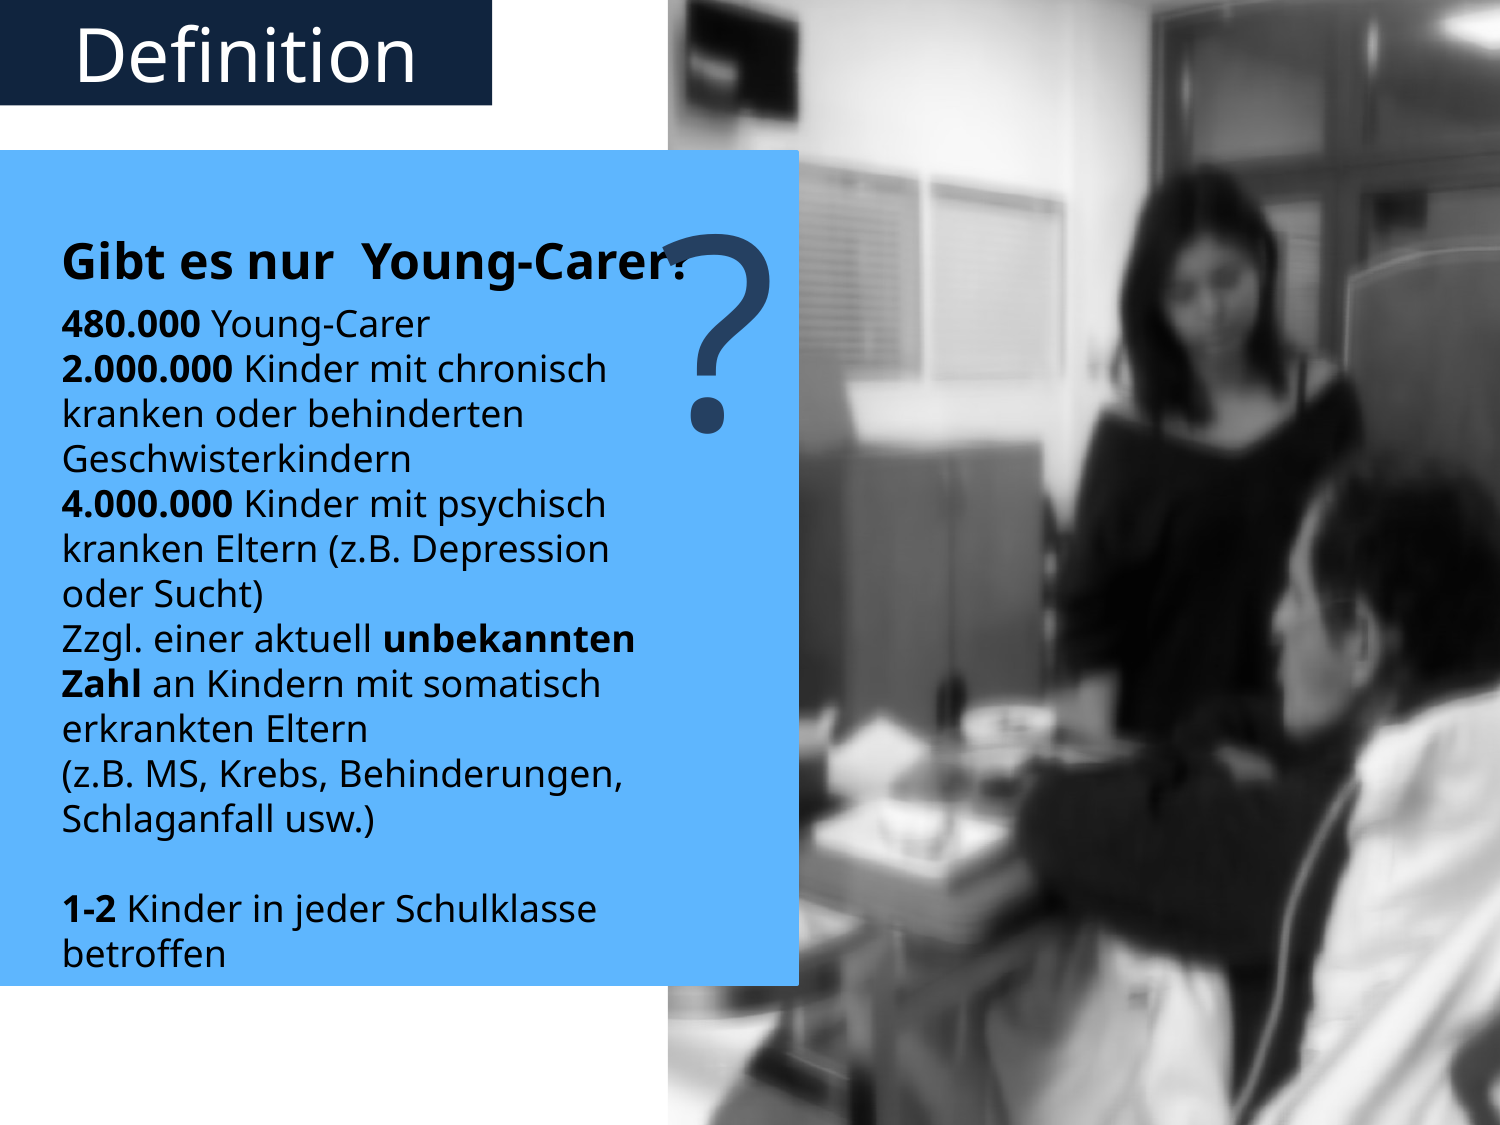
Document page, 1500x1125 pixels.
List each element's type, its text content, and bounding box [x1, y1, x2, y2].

text_box [0, 150, 662, 986]
text_box ? [644, 152, 662, 292]
text_box 480.000 Young-Carer 2.000.000 Kinder mit chronisch kranken oder behinderten Geschwisterkindern 4.000.000 Kinder mit psychisch kranken Eltern (z.B. Depression oder Sucht) Zzgl. einer aktuell unbekannten Zahl an Kindern mit somatisch erkrankten Eltern (z.B. MS, Krebs, Behinderungen, Schlaganfall usw.) 1-2 Kinder in jeder Schulklasse betroffen [46, 292, 662, 1028]
picture [667, 0, 1500, 1125]
text_box Gibt es nur Young-Carer? [46, 222, 644, 292]
text_box Definition [0, 0, 494, 107]
